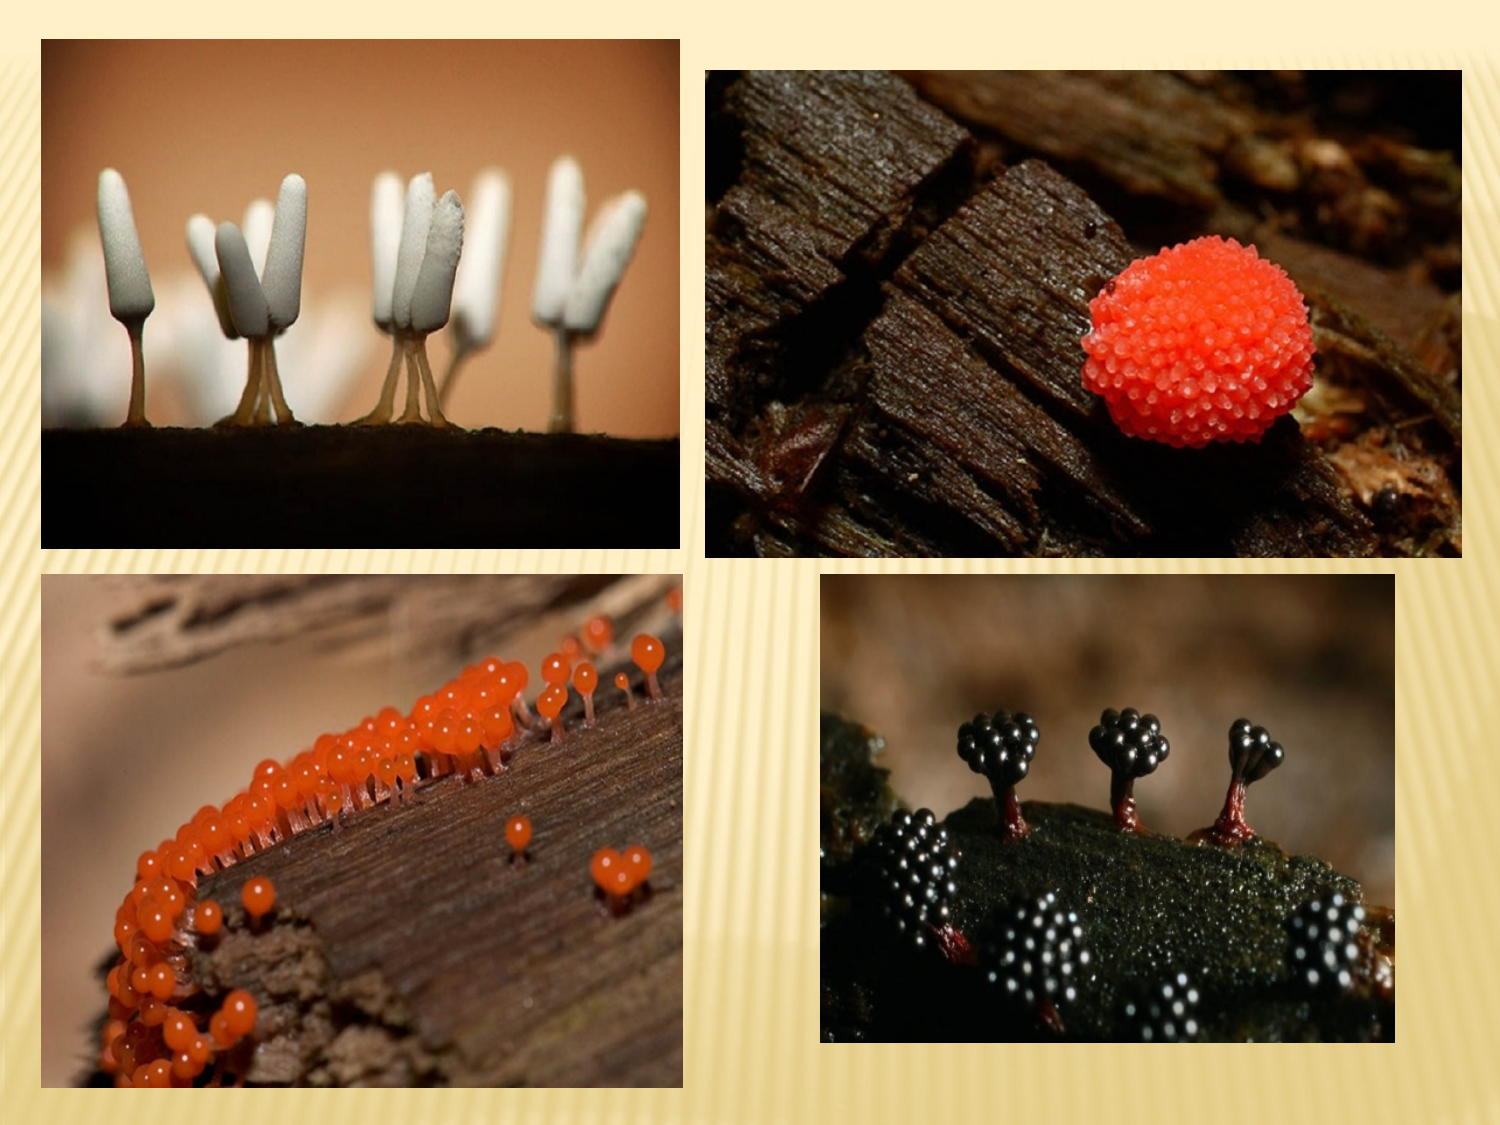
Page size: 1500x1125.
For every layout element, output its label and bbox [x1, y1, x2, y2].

picture [704, 69, 1462, 558]
picture [40, 39, 680, 549]
picture [819, 573, 1395, 1044]
picture [40, 573, 683, 1089]
